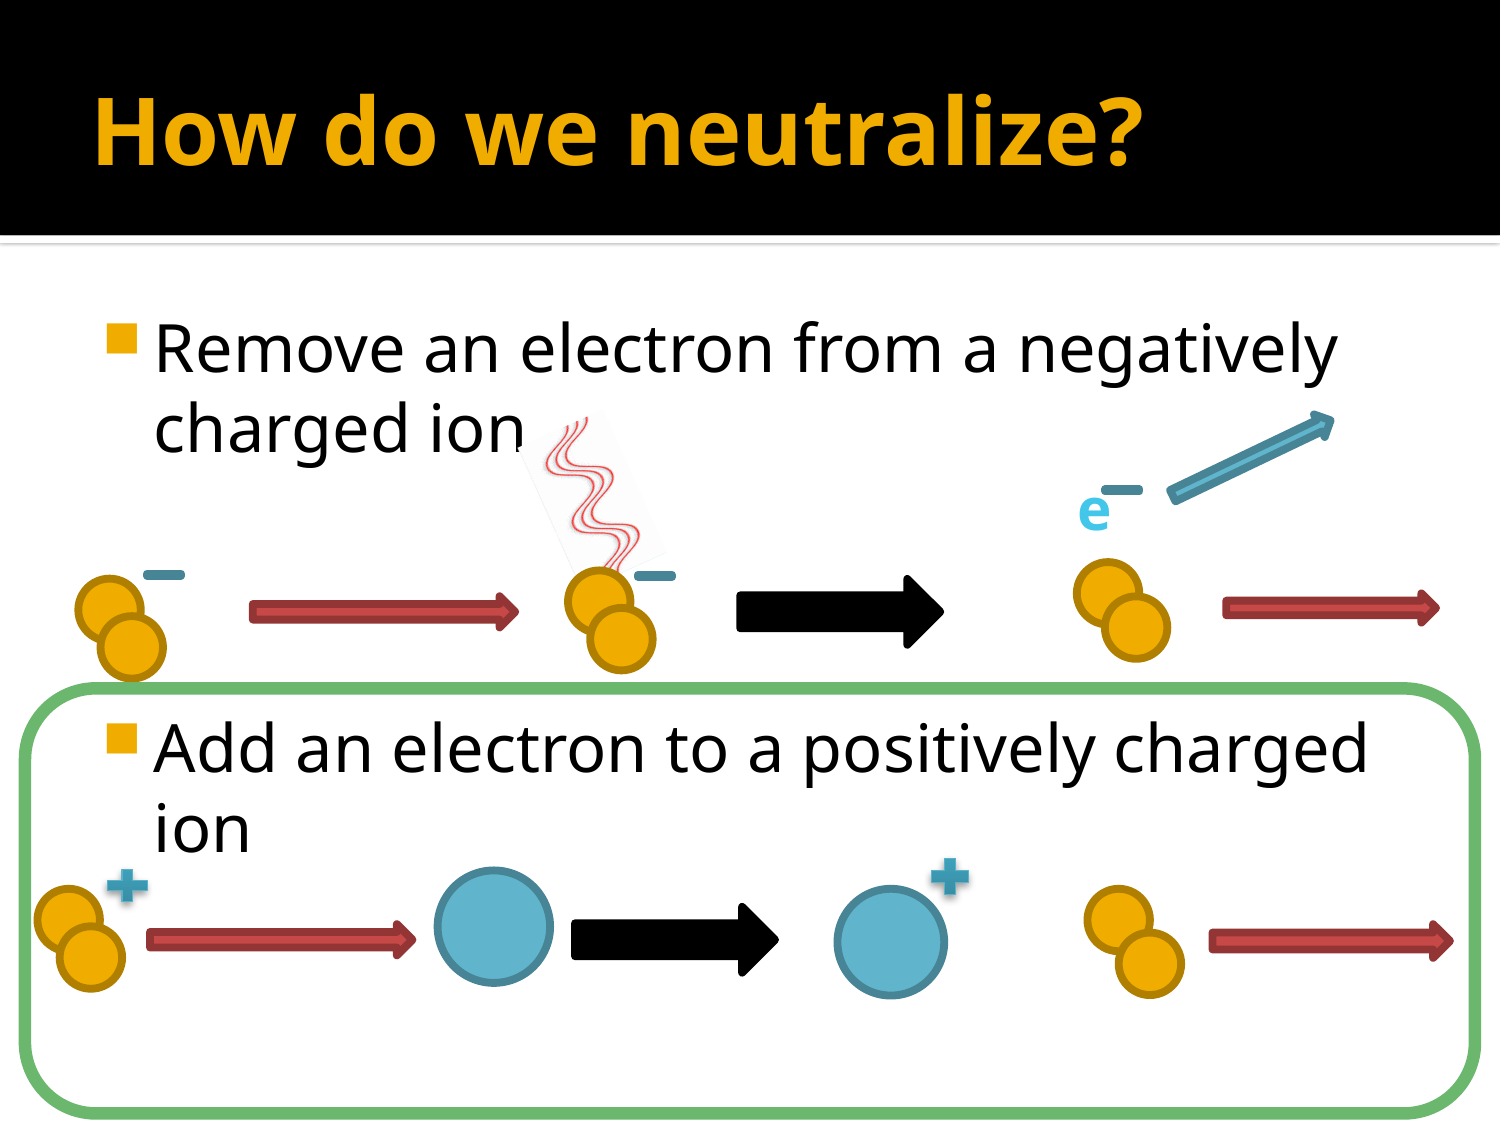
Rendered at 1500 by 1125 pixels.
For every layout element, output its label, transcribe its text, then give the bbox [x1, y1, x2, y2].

text_box [20, 684, 1479, 1118]
list Remove an electron from a negatively charged ion Add an electron to a positively charged ion [72, 291, 1423, 688]
text_box [74, 574, 145, 643]
text_box [1072, 558, 1144, 628]
text_box [1222, 589, 1440, 627]
picture [513, 410, 671, 575]
text_box [634, 571, 676, 581]
text_box [1100, 592, 1172, 663]
text_box [586, 603, 657, 675]
title How do we neutralize? [75, 25, 1425, 231]
text_box [564, 566, 635, 635]
text_box [248, 592, 520, 632]
text_box [1166, 410, 1335, 506]
text_box [1138, 485, 1143, 495]
text_box e [1062, 464, 1138, 549]
text_box [736, 575, 945, 649]
text_box [96, 612, 167, 683]
text_box [143, 570, 185, 580]
